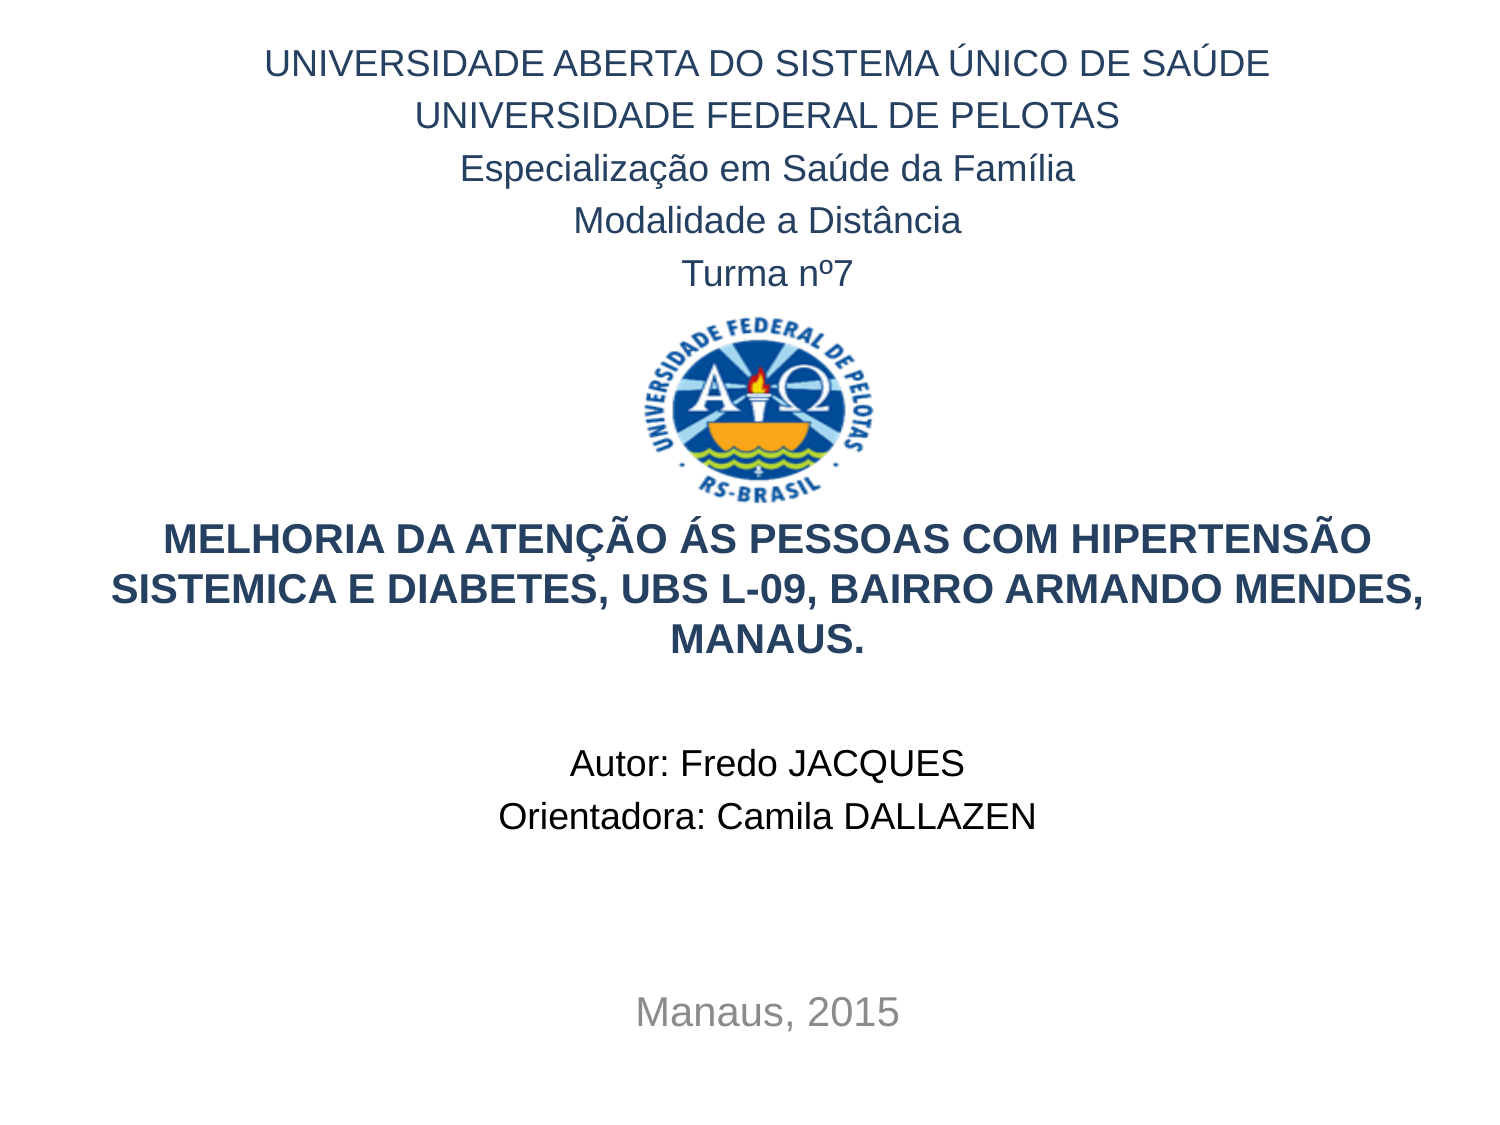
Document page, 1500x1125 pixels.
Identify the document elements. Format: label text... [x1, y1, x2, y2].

picture [643, 314, 878, 508]
subtitle UNIVERSIDADE ABERTA DO SISTEMA ÚNICO DE SAÚDE UNIVERSIDADE FEDERAL DE PELOTAS Especialização em Saúde da Família Modalidade a Distância Turma nº7 MELHORIA DA ATENÇÃO ÁS PESSOAS COM HIPERTENSÃO SISTEMICA E DIABETES, UBS L-09, BAIRRO ARMANDO MENDES, MANAUS. Autor: Fredo JACQUES Orientadora: Camila DALLAZEN Manaus, 2015 [64, 30, 1471, 1125]
